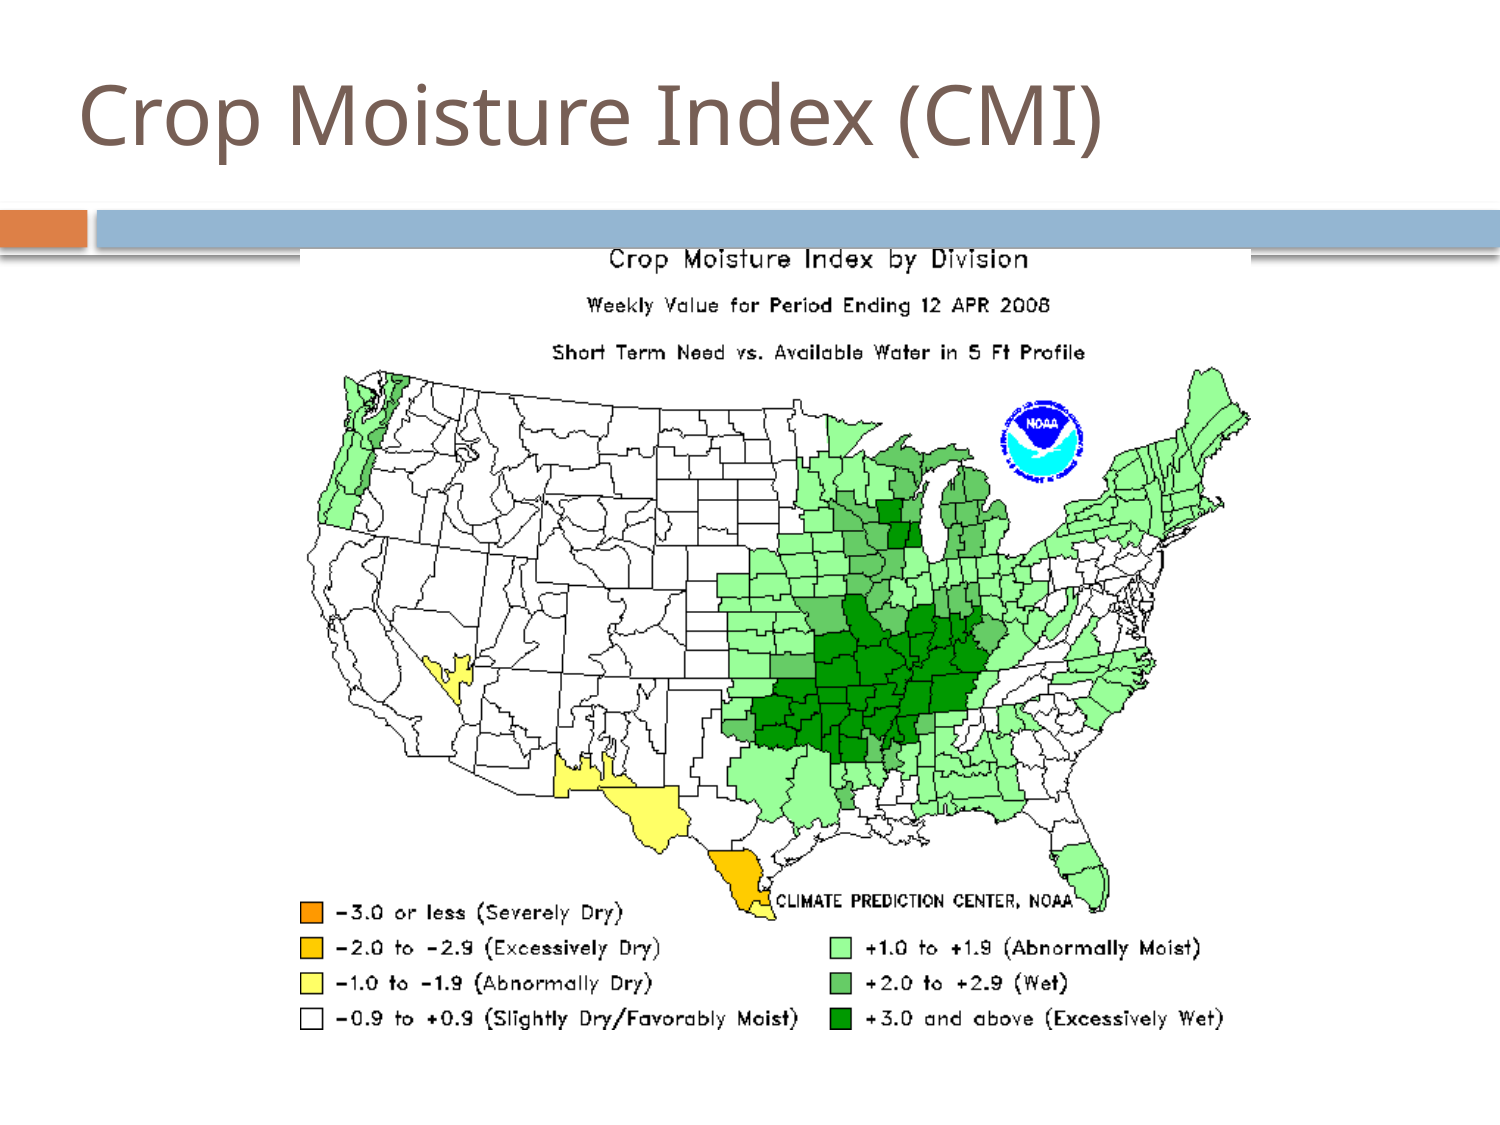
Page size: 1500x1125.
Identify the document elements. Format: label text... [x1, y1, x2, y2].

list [299, 249, 1251, 1031]
title Crop Moisture Index (CMI) [62, 50, 1338, 175]
